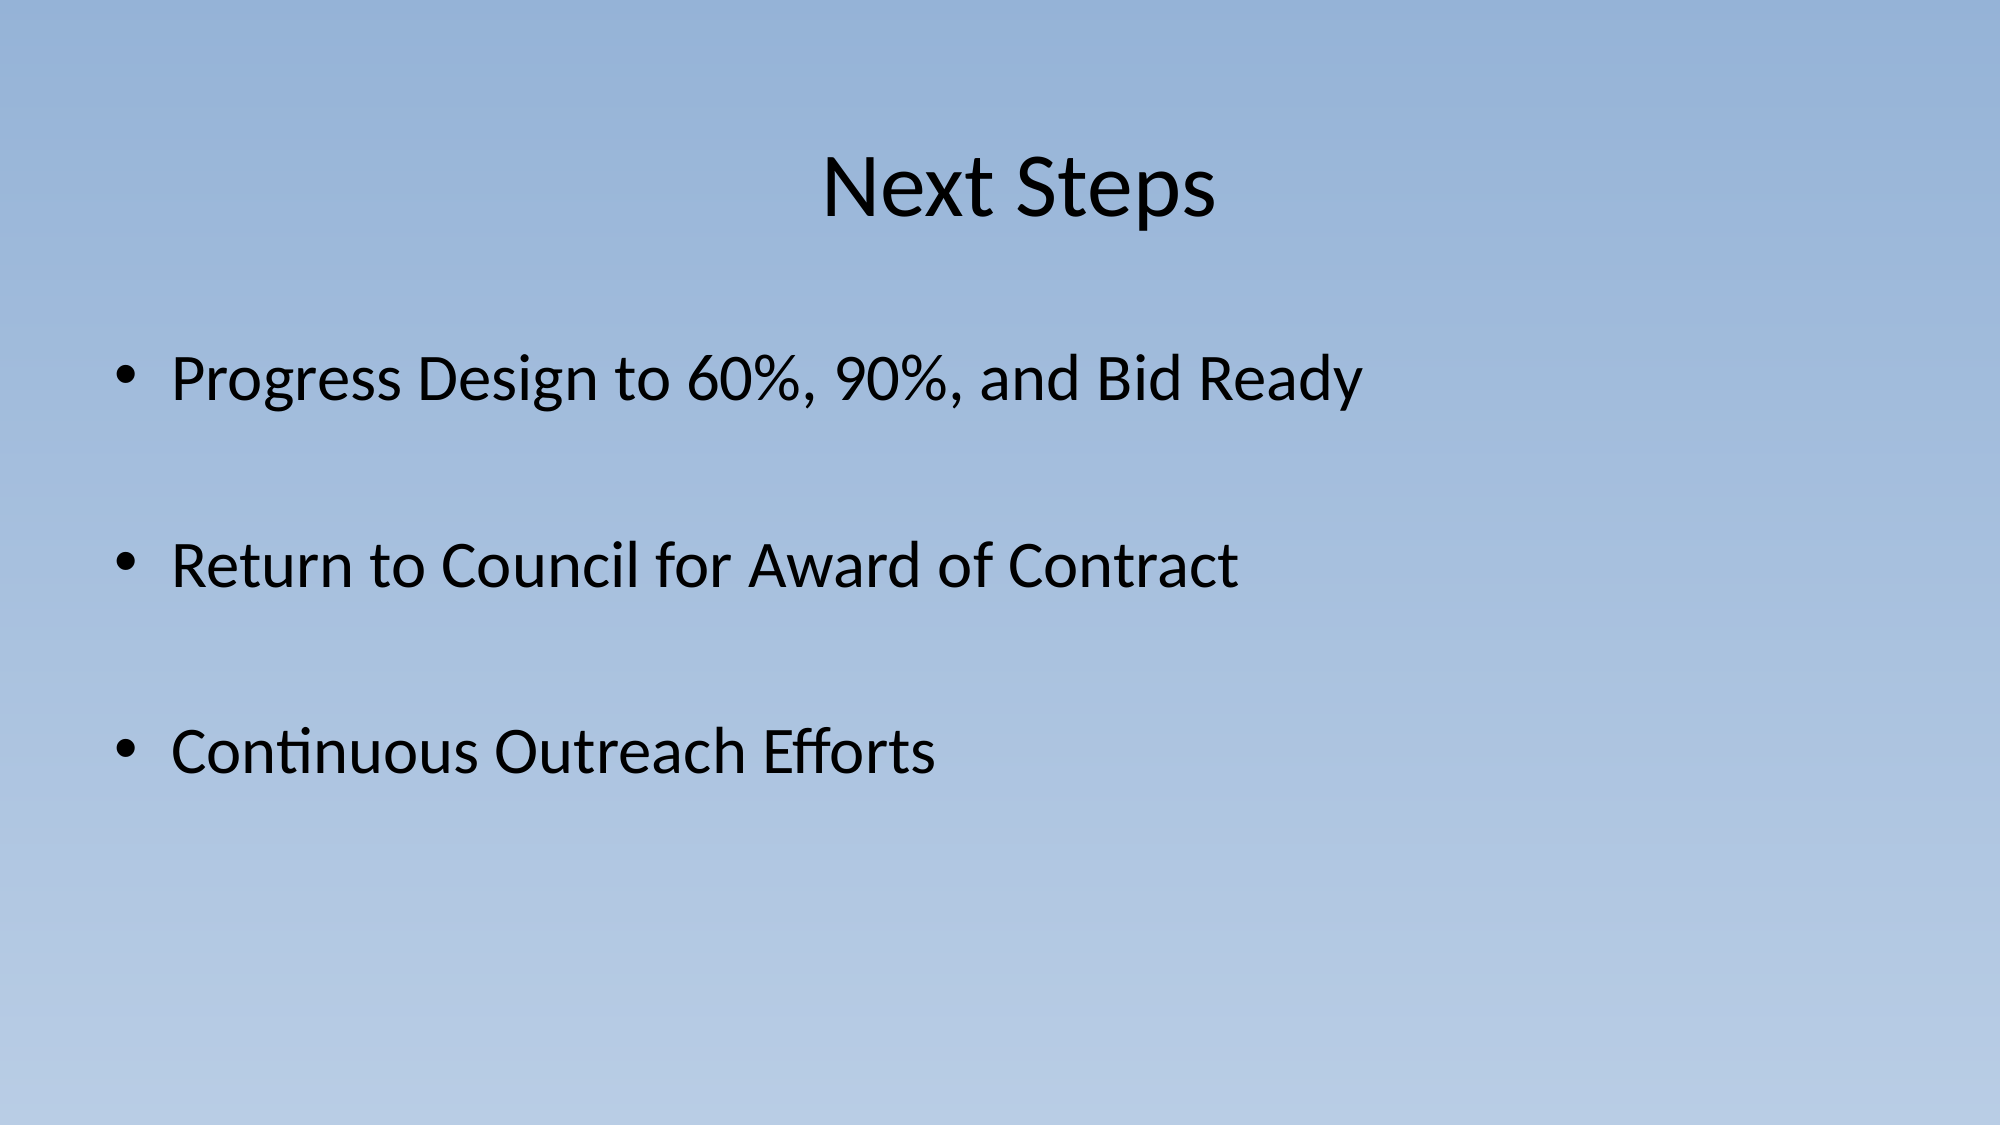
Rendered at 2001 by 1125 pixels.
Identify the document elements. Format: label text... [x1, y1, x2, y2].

list Progress Design to 60%, 90%, and Bid Ready Return to Council for Award of Contract Continuous Outreach Efforts [99, 232, 1900, 1005]
title Next Steps [119, 86, 1920, 274]
